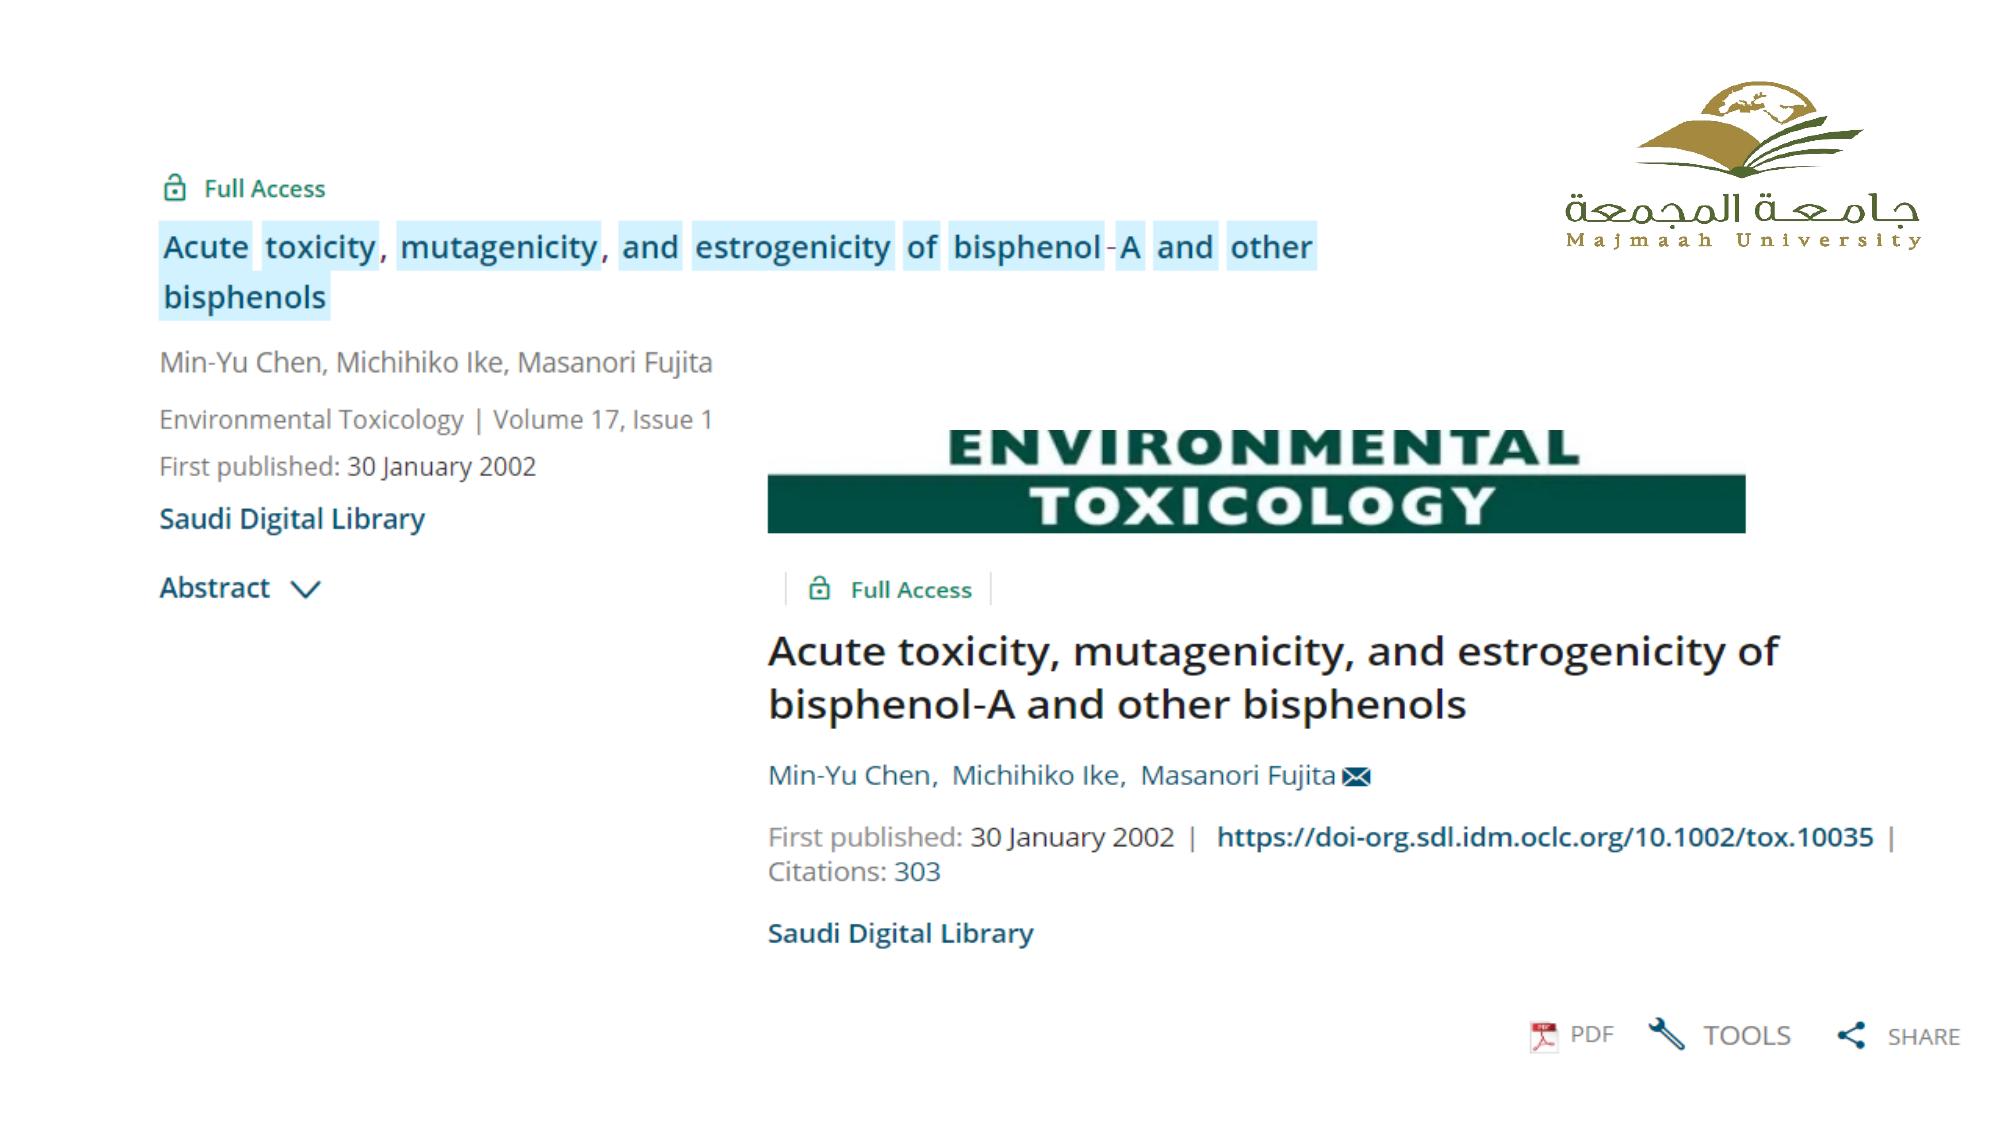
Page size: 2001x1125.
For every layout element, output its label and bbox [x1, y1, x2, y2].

picture [123, 138, 1962, 1081]
picture [1557, 74, 1927, 254]
